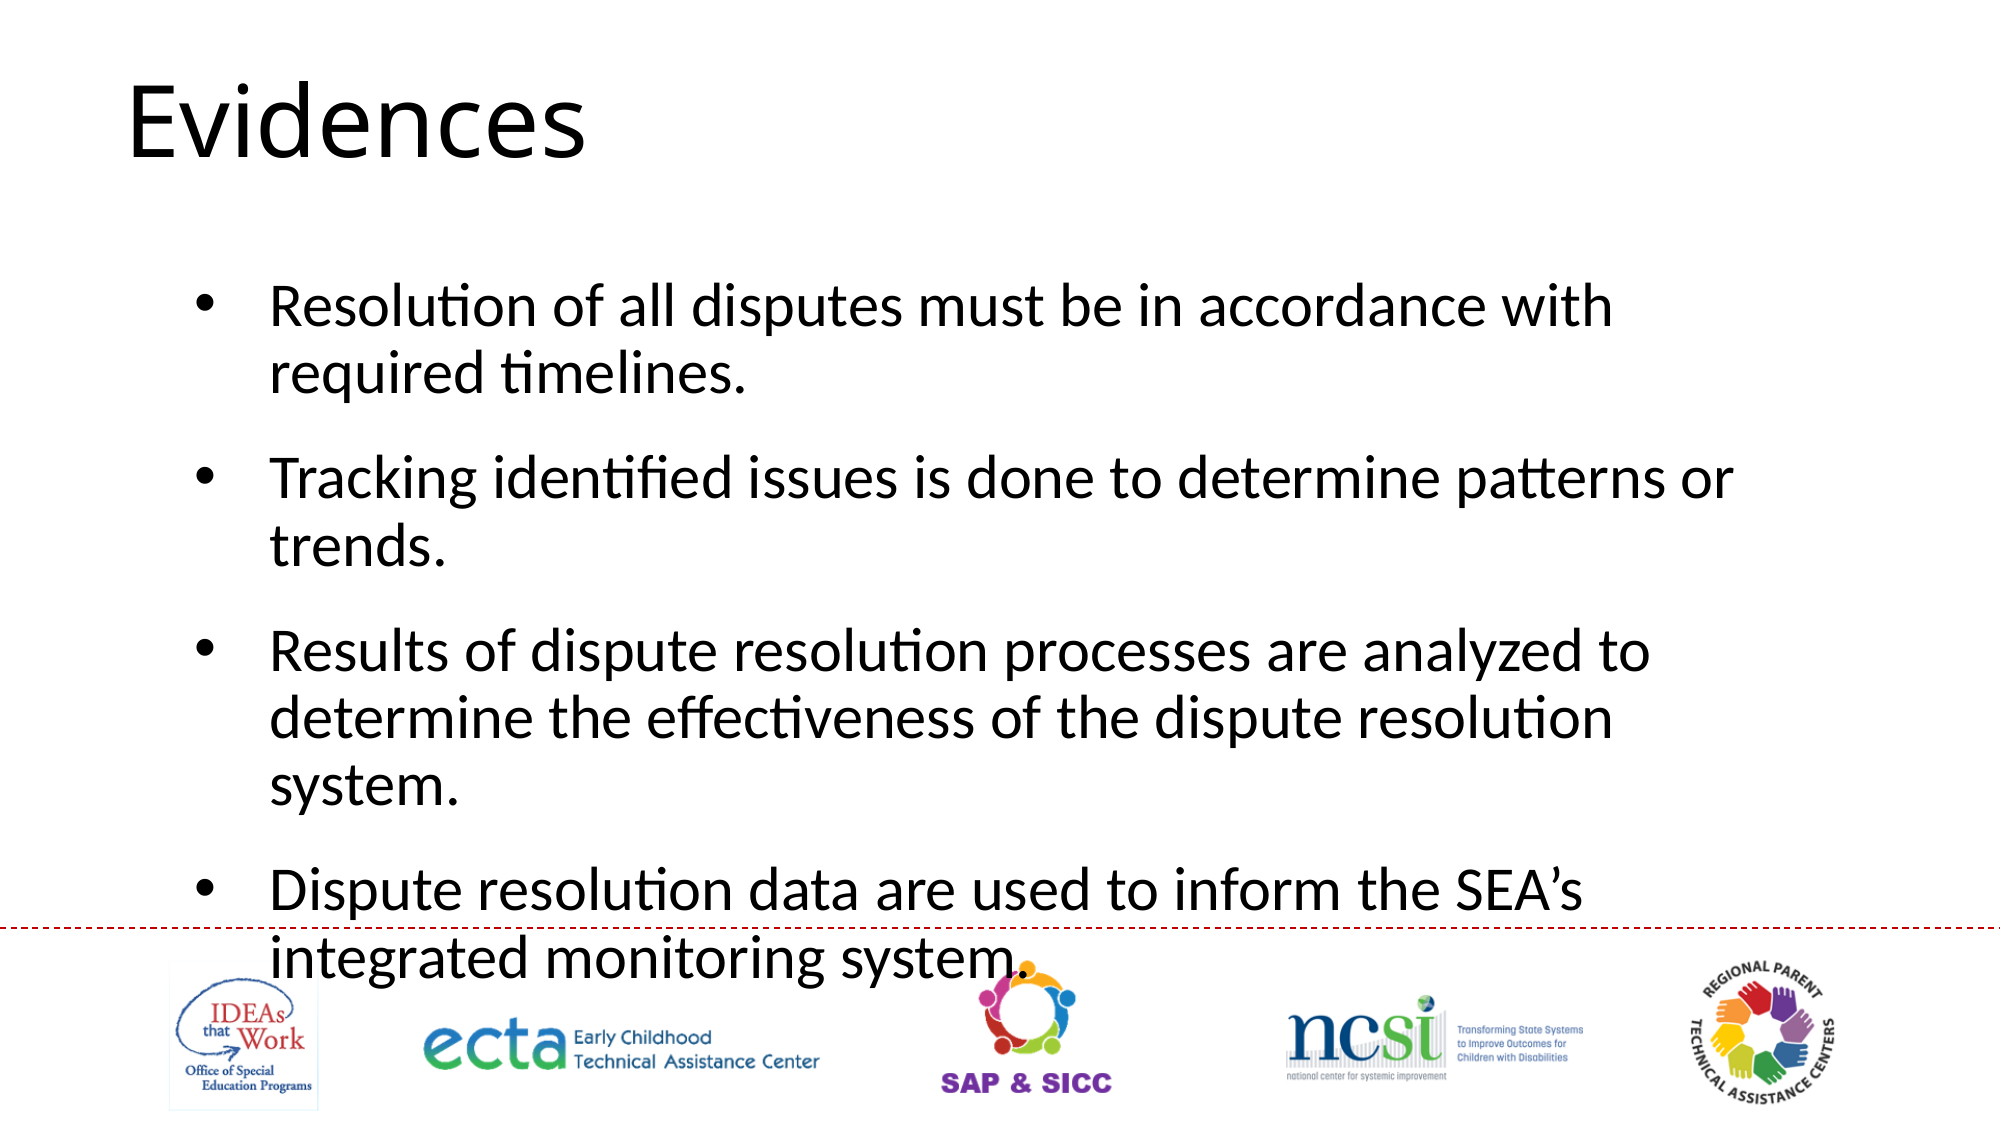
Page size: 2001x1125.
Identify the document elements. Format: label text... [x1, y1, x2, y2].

title Evidences [109, 16, 1835, 235]
picture [144, 947, 1856, 1120]
list Resolution of all disputes must be in accordance with required timelines. Tracking identified issues is done to determine patterns or trends. Results of dispute resolution processes are analyzed to determine the effectiveness of the dispute resolution system. Dispute resolution data are used to inform the SEA’s integrated monitoring system. [179, 264, 1821, 1078]
